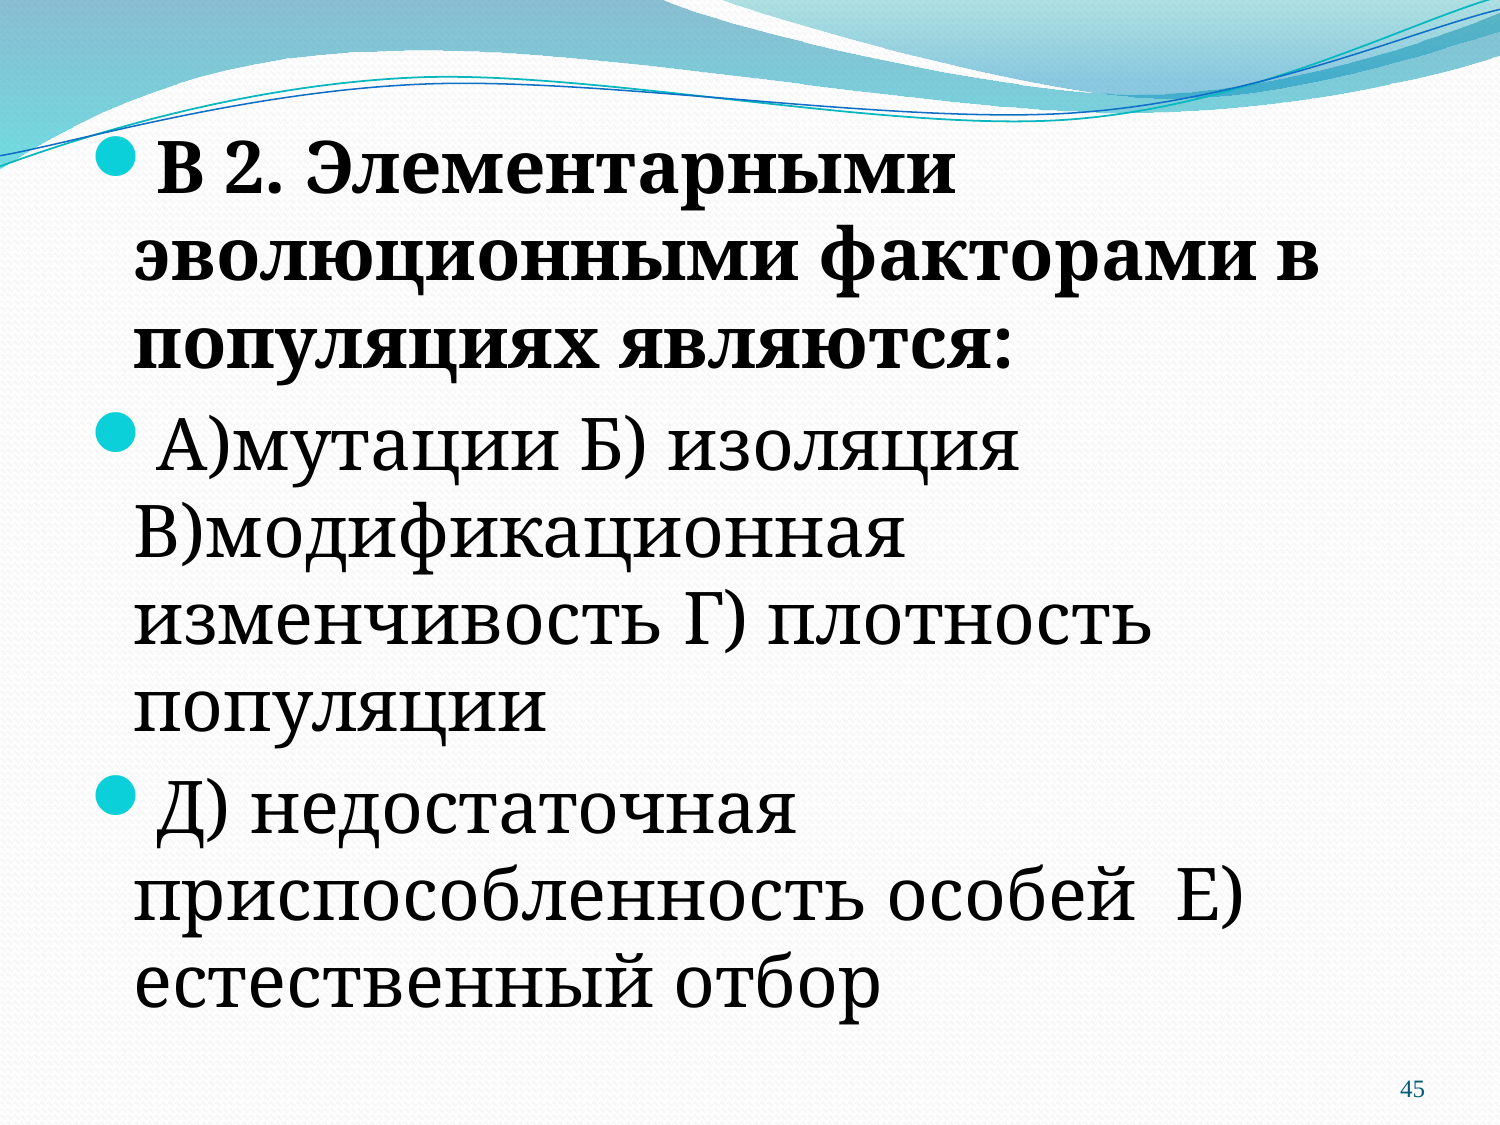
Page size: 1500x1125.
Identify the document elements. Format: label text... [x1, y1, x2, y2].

list В 2. Элементарными эволюционными факторами в популяциях являются: A)мутации Б) изоляция B)модификационная изменчивость Г) плотность популяции Д) недостаточная приспособленность особей Е) естественный отбор [75, 113, 1425, 1038]
slide_number 45 [1299, 1042, 1425, 1103]
